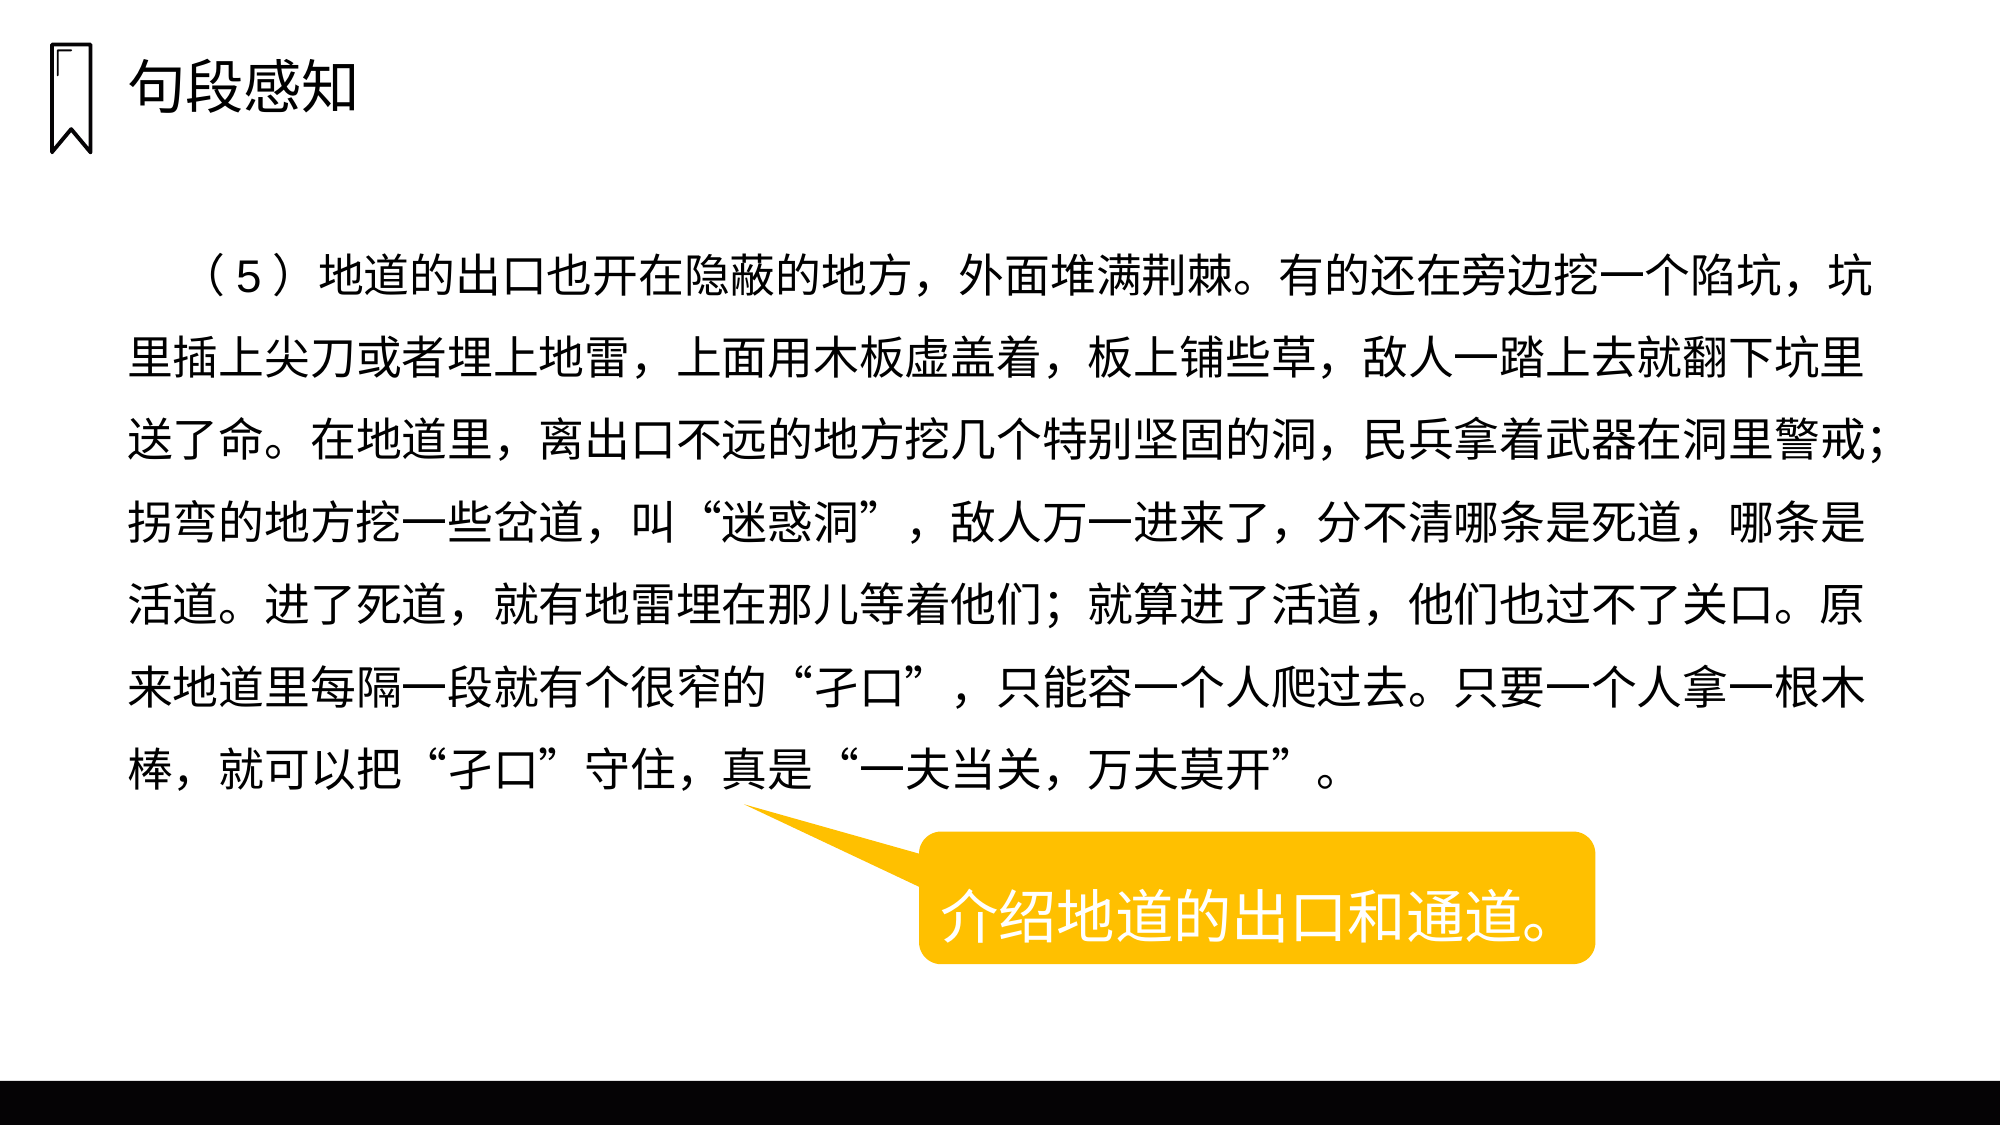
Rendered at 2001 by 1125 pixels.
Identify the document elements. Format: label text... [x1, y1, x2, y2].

text_box 句段感知 [112, 42, 375, 128]
text_box 介绍地道的出口和通道。 [743, 804, 1596, 965]
text_box （5）地道的出口也开在隐蔽的地方，外面堆满荆棘。有的还在旁边挖一个陷坑，坑里插上尖刀或者埋上地雷，上面用木板虚盖着，板上铺些草，敌人一踏上去就翻下坑里送了命。在地道里，离出口不远的地方挖几个特别坚固的洞，民兵拿着武器在洞里警戒；拐弯的地方挖一些岔道，叫“迷惑洞”，敌人万一进来了，分不清哪条是死道，哪条是活道。进了死道，就有地雷埋在那儿等着他们；就算进了活道，他们也过不了关口。原来地道里每隔一段就有个很窄的“孑口”，只能容一个人爬过去。只要一个人拿一根木棒，就可以把“孑口”守住，真是“一夫当关，万夫莫开”。 [112, 211, 1900, 804]
